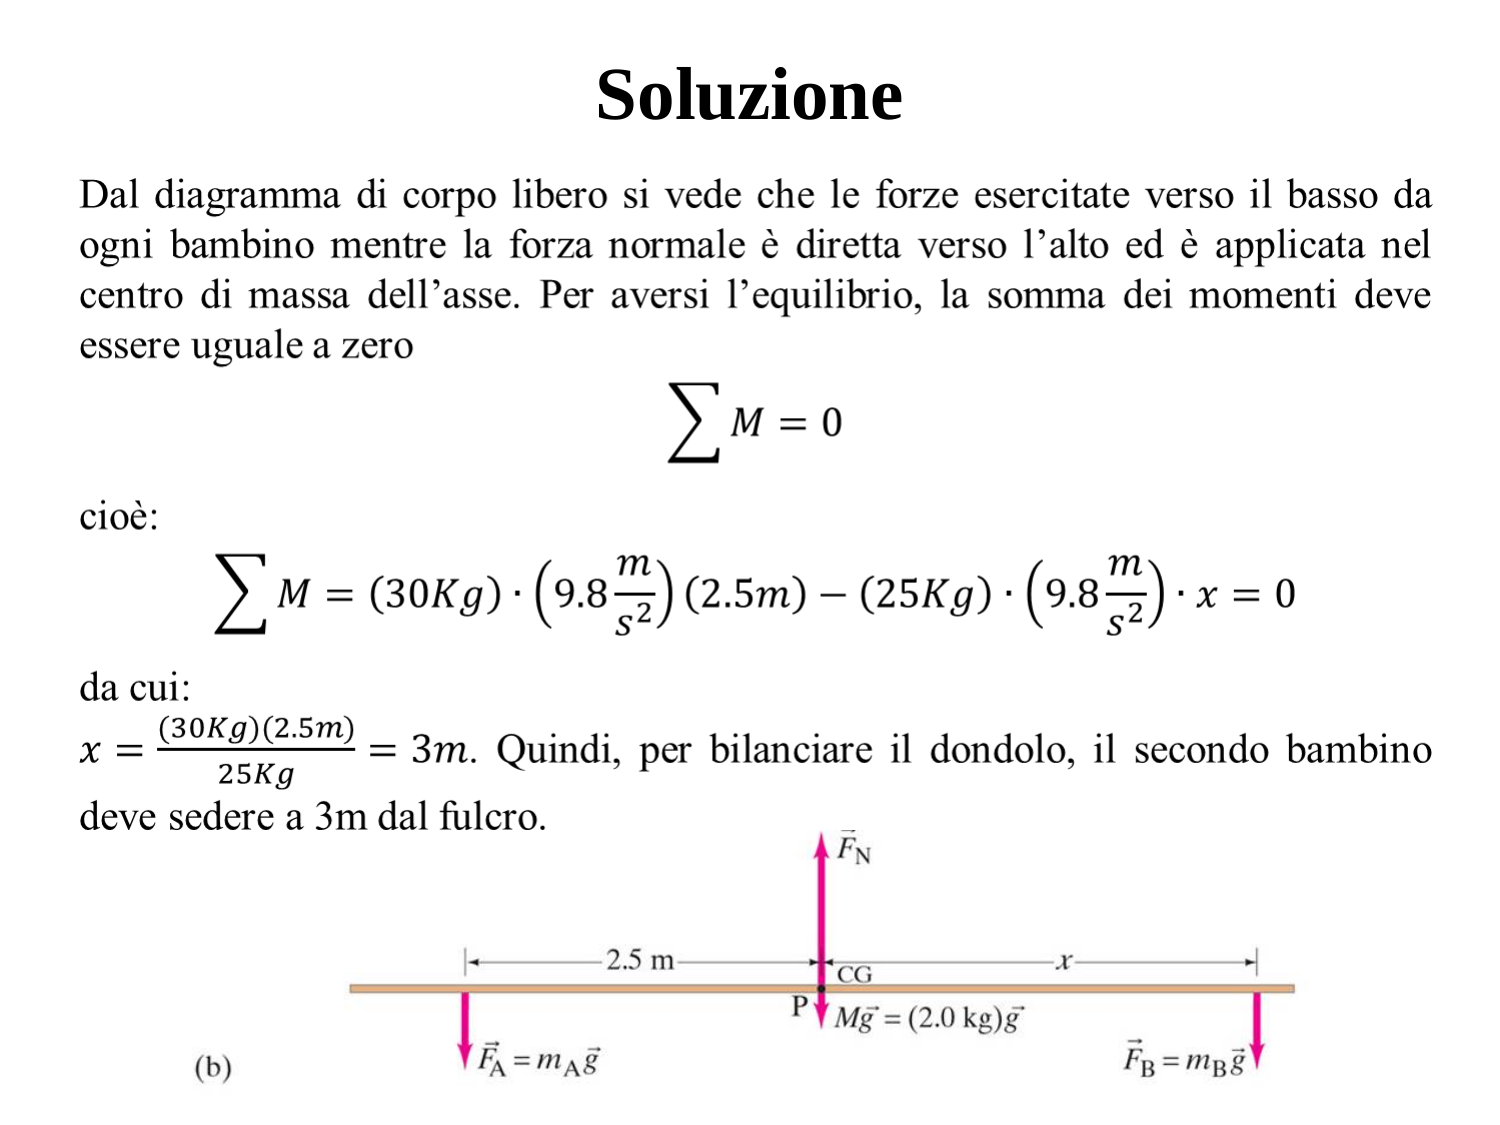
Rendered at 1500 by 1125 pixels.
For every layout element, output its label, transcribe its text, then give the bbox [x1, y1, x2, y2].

text_box [64, 160, 1447, 854]
picture [162, 830, 1329, 1118]
title Soluzione [112, 0, 1388, 160]
